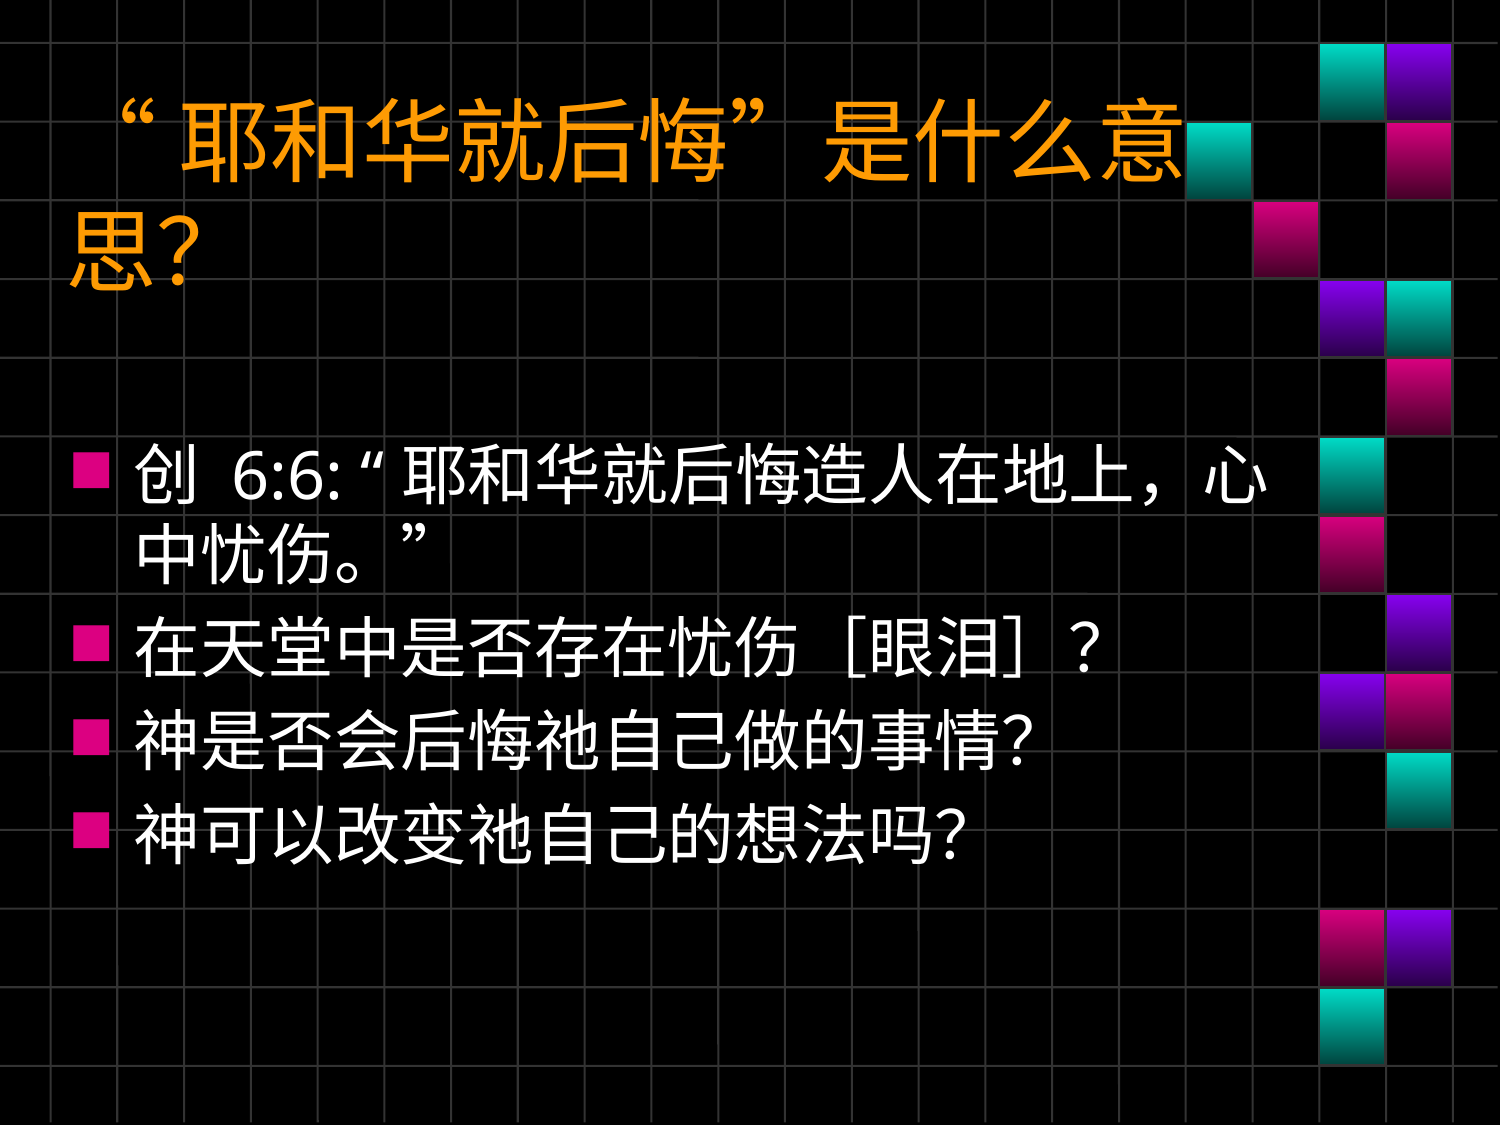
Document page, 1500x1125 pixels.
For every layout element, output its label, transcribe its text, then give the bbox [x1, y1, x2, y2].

title “耶和华就后悔”是什么意思？ [50, 99, 1325, 289]
list 创 6:6: “耶和华就后悔造人在地上，心中忧伤。” 在天堂中是否存在忧伤［眼泪］？ 神是否会后悔祂自己做的事情？ 神可以改变祂自己的想法吗？ [62, 425, 1338, 1100]
